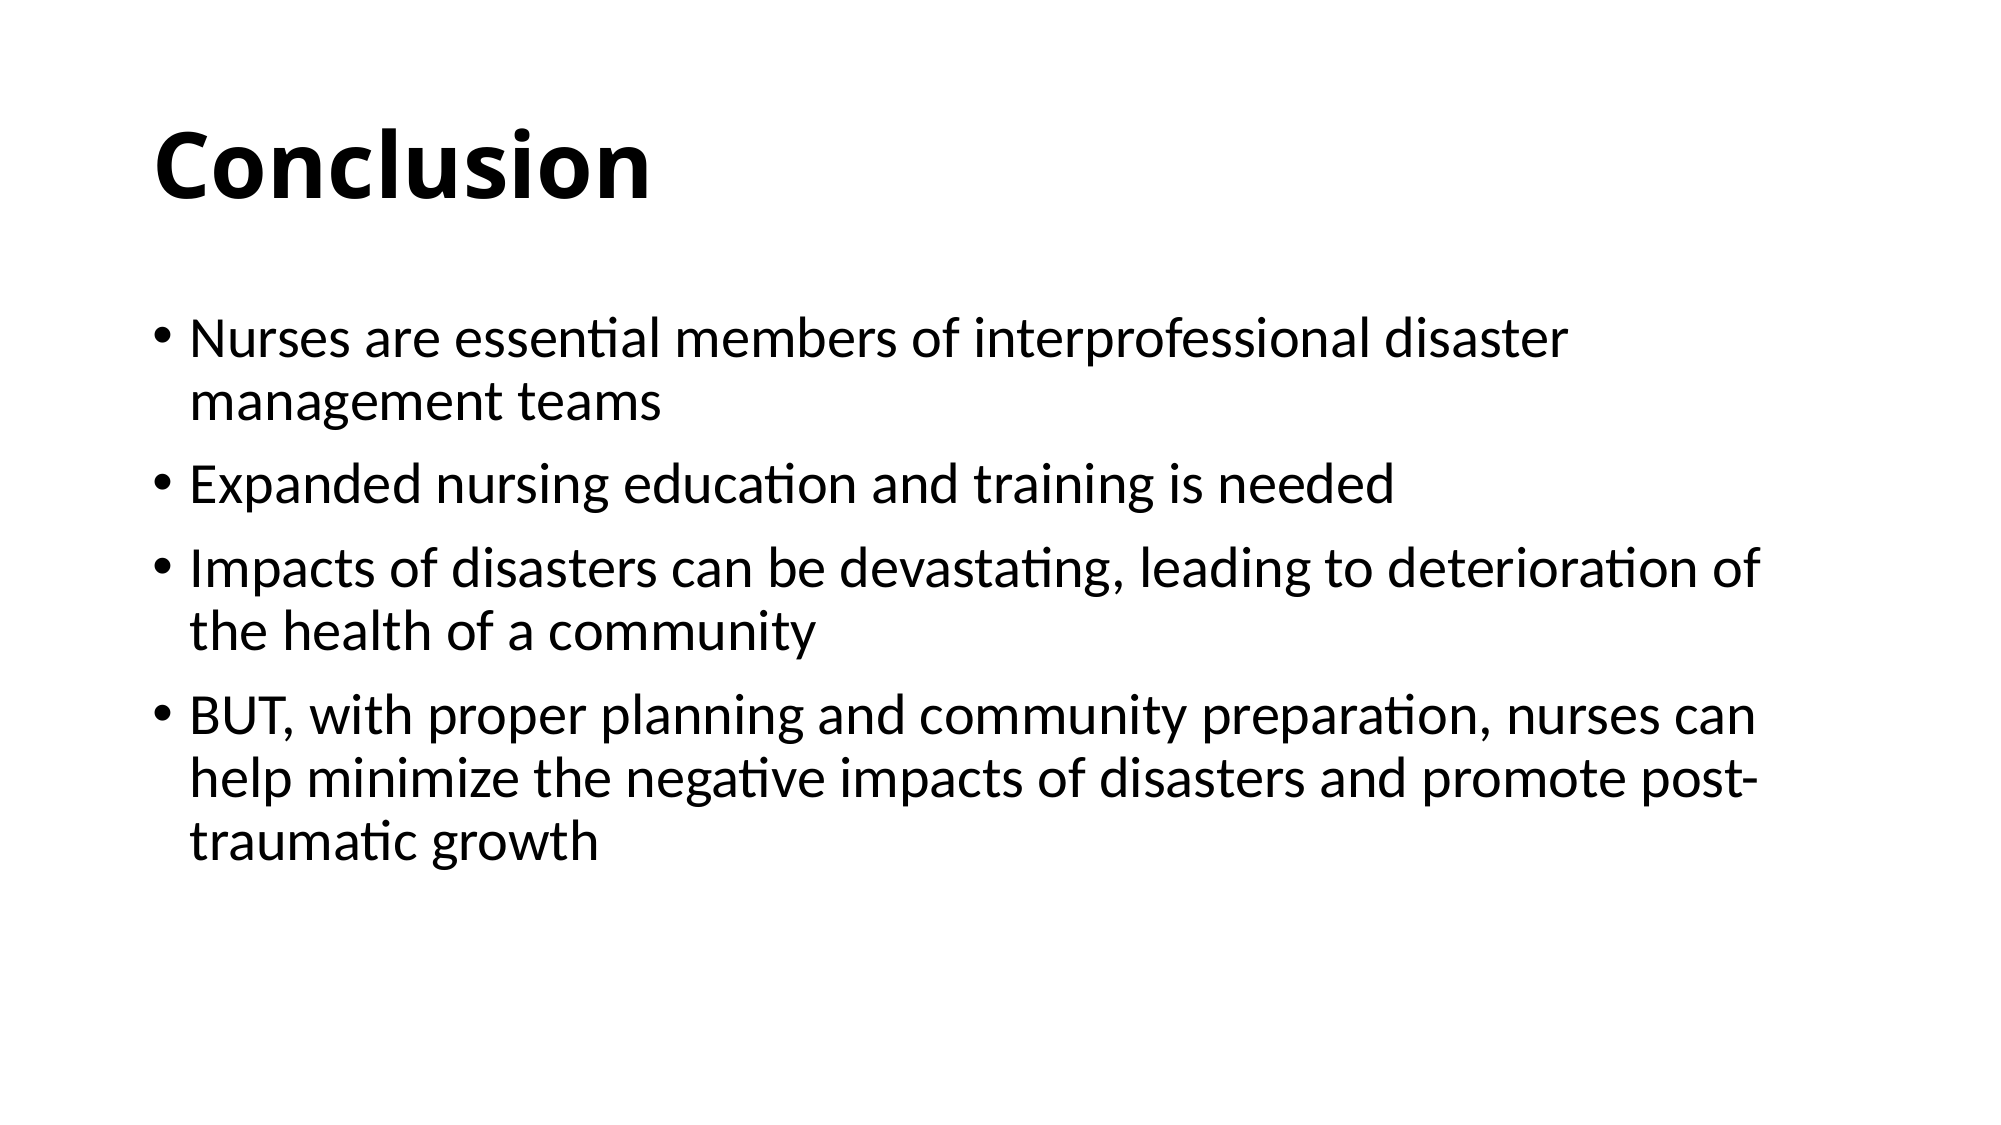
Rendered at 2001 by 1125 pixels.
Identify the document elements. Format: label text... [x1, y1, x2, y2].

title Conclusion [137, 59, 1863, 278]
list Nurses are essential members of interprofessional disaster management teams Expanded nursing education and training is needed Impacts of disasters can be devastating, leading to deterioration of the health of a community BUT, with proper planning and community preparation, nurses can help minimize the negative impacts of disasters and promote post-traumatic growth [137, 299, 1863, 1014]
